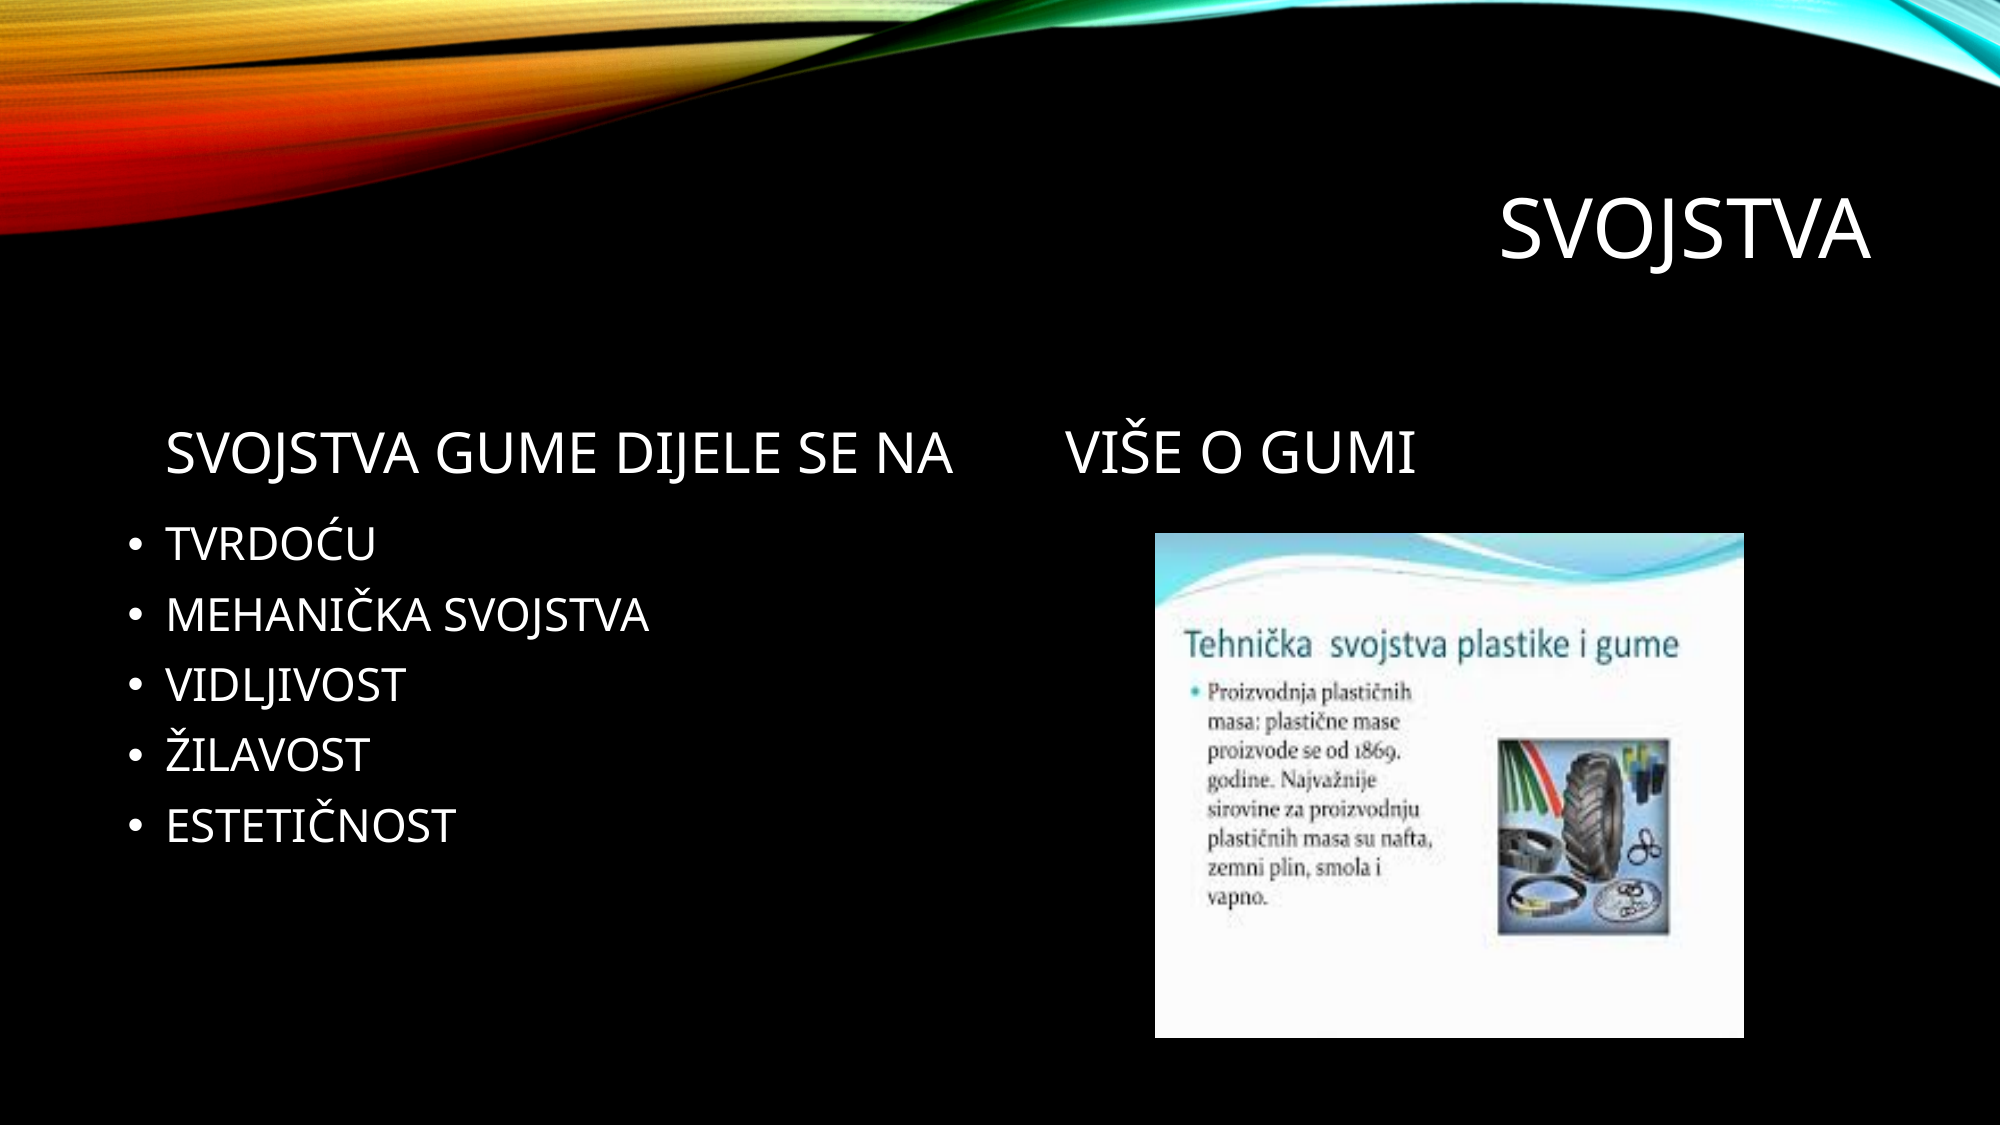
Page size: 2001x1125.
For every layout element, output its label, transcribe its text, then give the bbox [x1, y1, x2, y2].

list VIŠE O GUMI [1050, 358, 1888, 494]
title SVOJSTVA [474, 125, 1888, 338]
picture [0, 0, 2000, 237]
list SVOJSTVA GUME DIJELE SE NA [150, 358, 984, 494]
list TVRDOĆU MEHANIČKA SVOJSTVA VIDLJIVOST ŽILAVOST ESTETIČNOST [112, 513, 984, 1021]
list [1154, 532, 1744, 1038]
